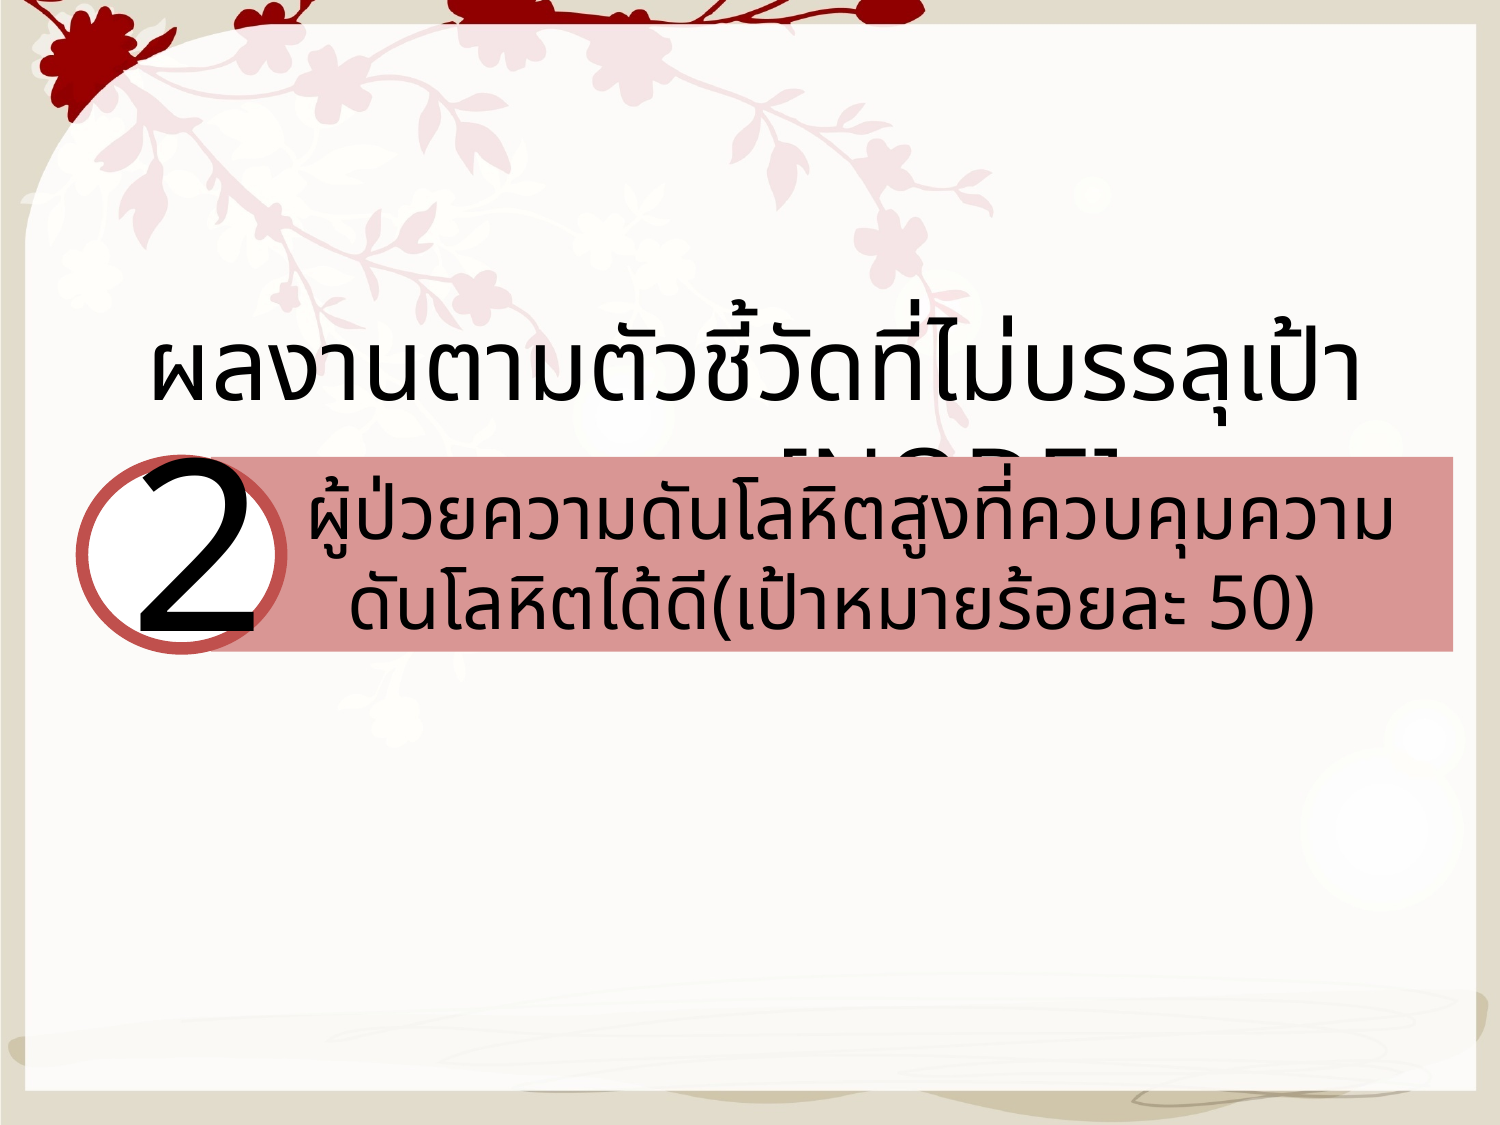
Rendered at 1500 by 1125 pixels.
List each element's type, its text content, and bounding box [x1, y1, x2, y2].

text_box 2 [115, 384, 240, 687]
text_box ผลงานตามตัวชี้วัดที่ไม่บรรลุเป้าหมายภาพ[NODE] [46, 292, 1465, 548]
picture [0, 0, 1500, 1125]
text_box [79, 482, 115, 628]
text_box [240, 476, 284, 634]
text_box ผู้ป่วยความดันโลหิตสูงที่ควบคุมความดันโลหิตได้ดี(เป้าหมายร้อยละ 50) [240, 456, 1454, 652]
